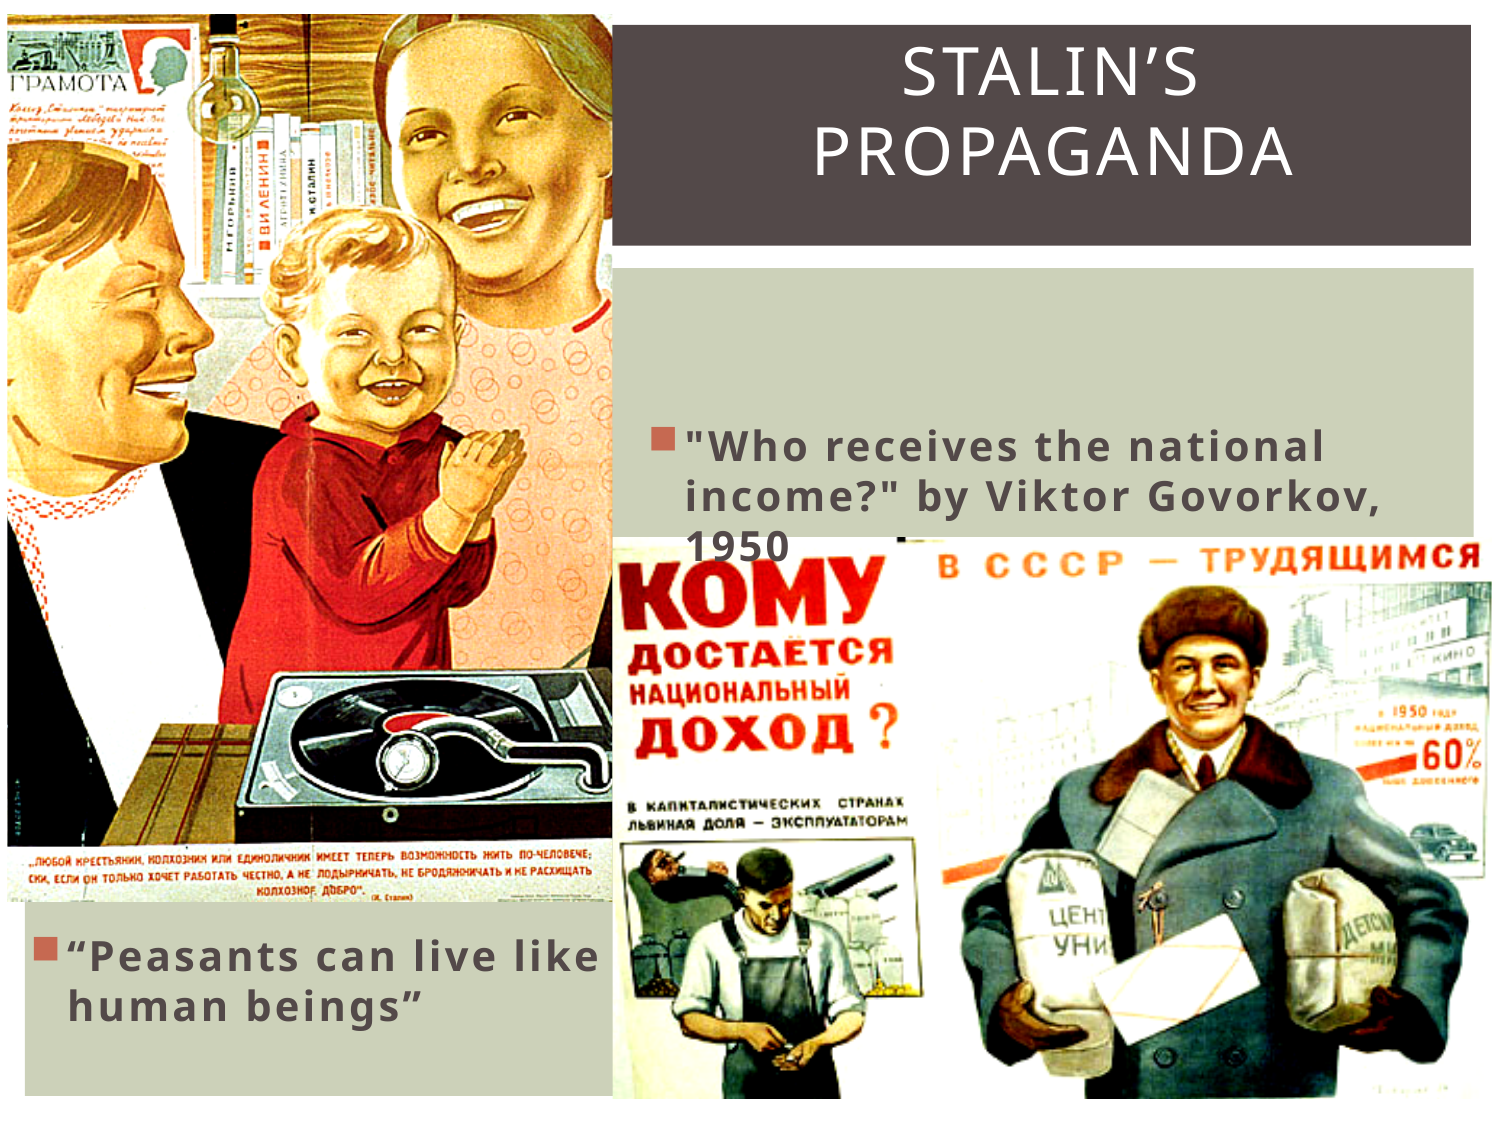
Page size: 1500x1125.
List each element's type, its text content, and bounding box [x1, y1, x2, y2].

title Stalin’s Propaganda [639, 14, 1465, 203]
text_box "Who receives the national income?" by Viktor Govorkov, 1950 [624, 412, 1463, 536]
picture [6, 13, 1493, 1099]
text_box [624, 13, 1500, 299]
text_box “Peasants can live like human beings” [7, 922, 607, 1037]
